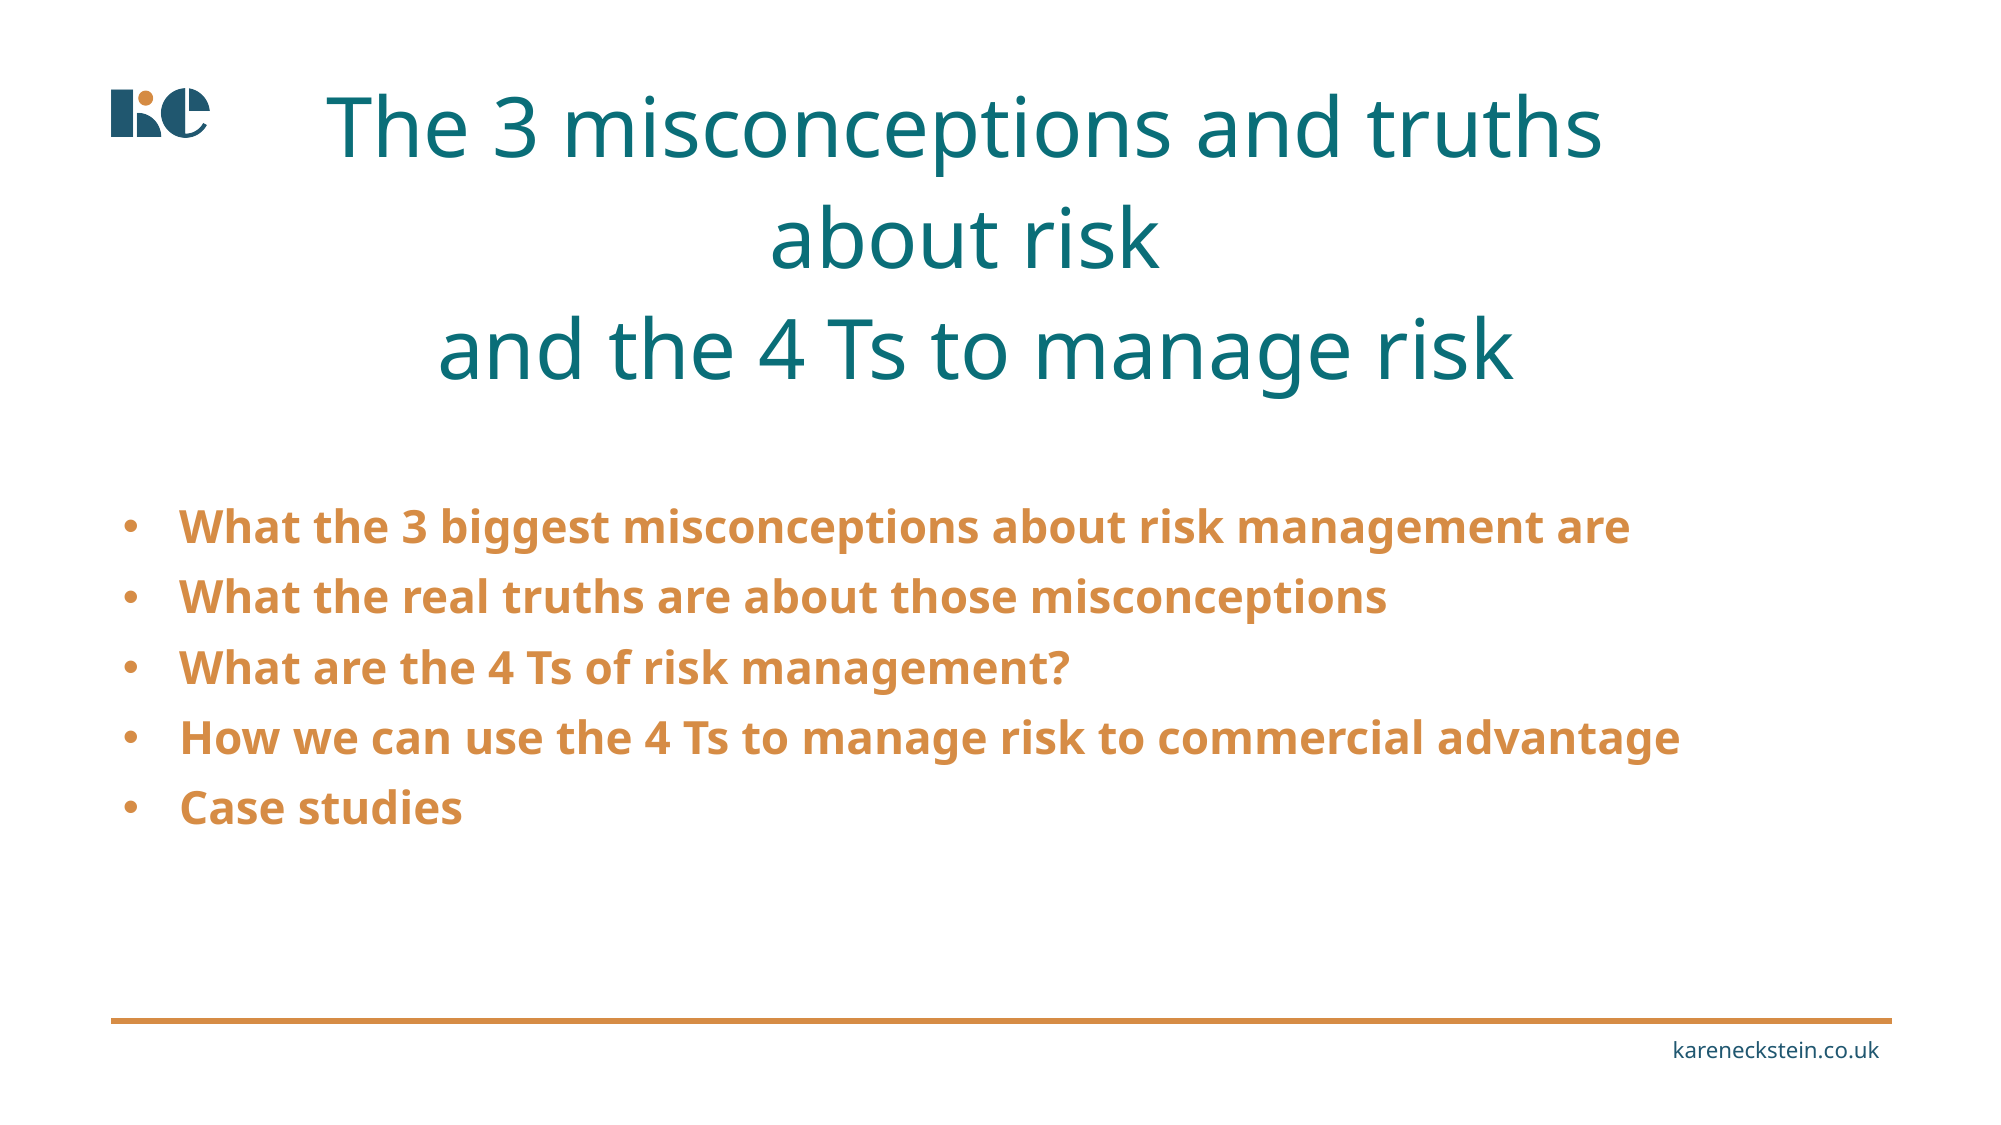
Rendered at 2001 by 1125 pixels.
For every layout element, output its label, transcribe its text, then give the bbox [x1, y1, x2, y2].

picture [111, 88, 210, 138]
list What the 3 biggest misconceptions about risk management are What the real truths are about those misconceptions What are the 4 Ts of risk management? How we can use the 4 Ts to manage risk to commercial advantage Case studies [108, 496, 1892, 980]
list The 3 misconceptions and truths about risk and the 4 Ts to manage risk [84, 333, 1869, 405]
